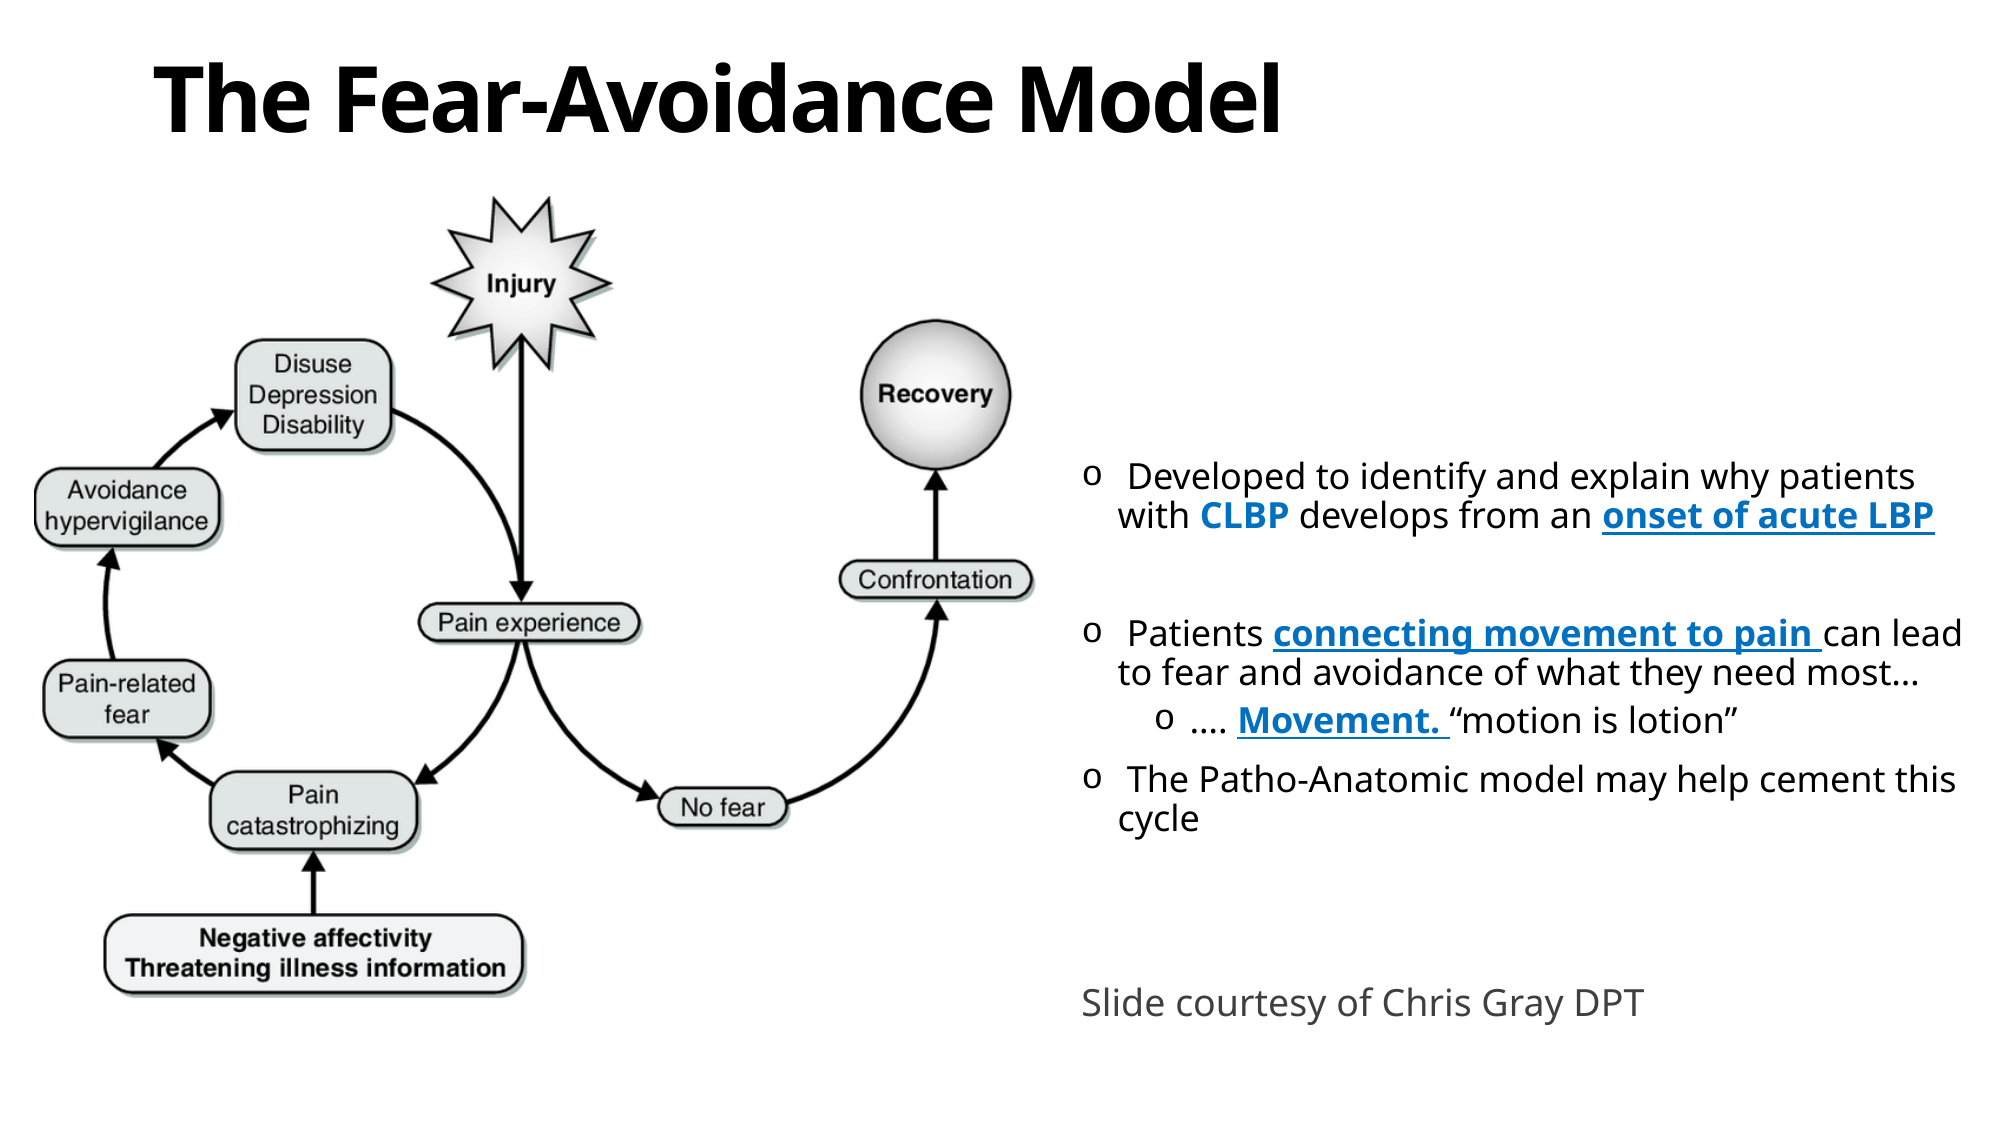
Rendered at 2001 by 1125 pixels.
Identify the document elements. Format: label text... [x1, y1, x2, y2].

title The Fear-Avoidance Model [137, 21, 1863, 184]
text_box Slide courtesy of Chris Gray DPT [1066, 971, 1894, 1031]
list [34, 196, 1036, 998]
list Developed to identify and explain why patients with CLBP develops from an onset of acute LBP Patients connecting movement to pain can lead to fear and avoidance of what they need most… …. Movement. “motion is lotion” The Patho-Anatomic model may help cement this cycle [1066, 451, 1982, 913]
